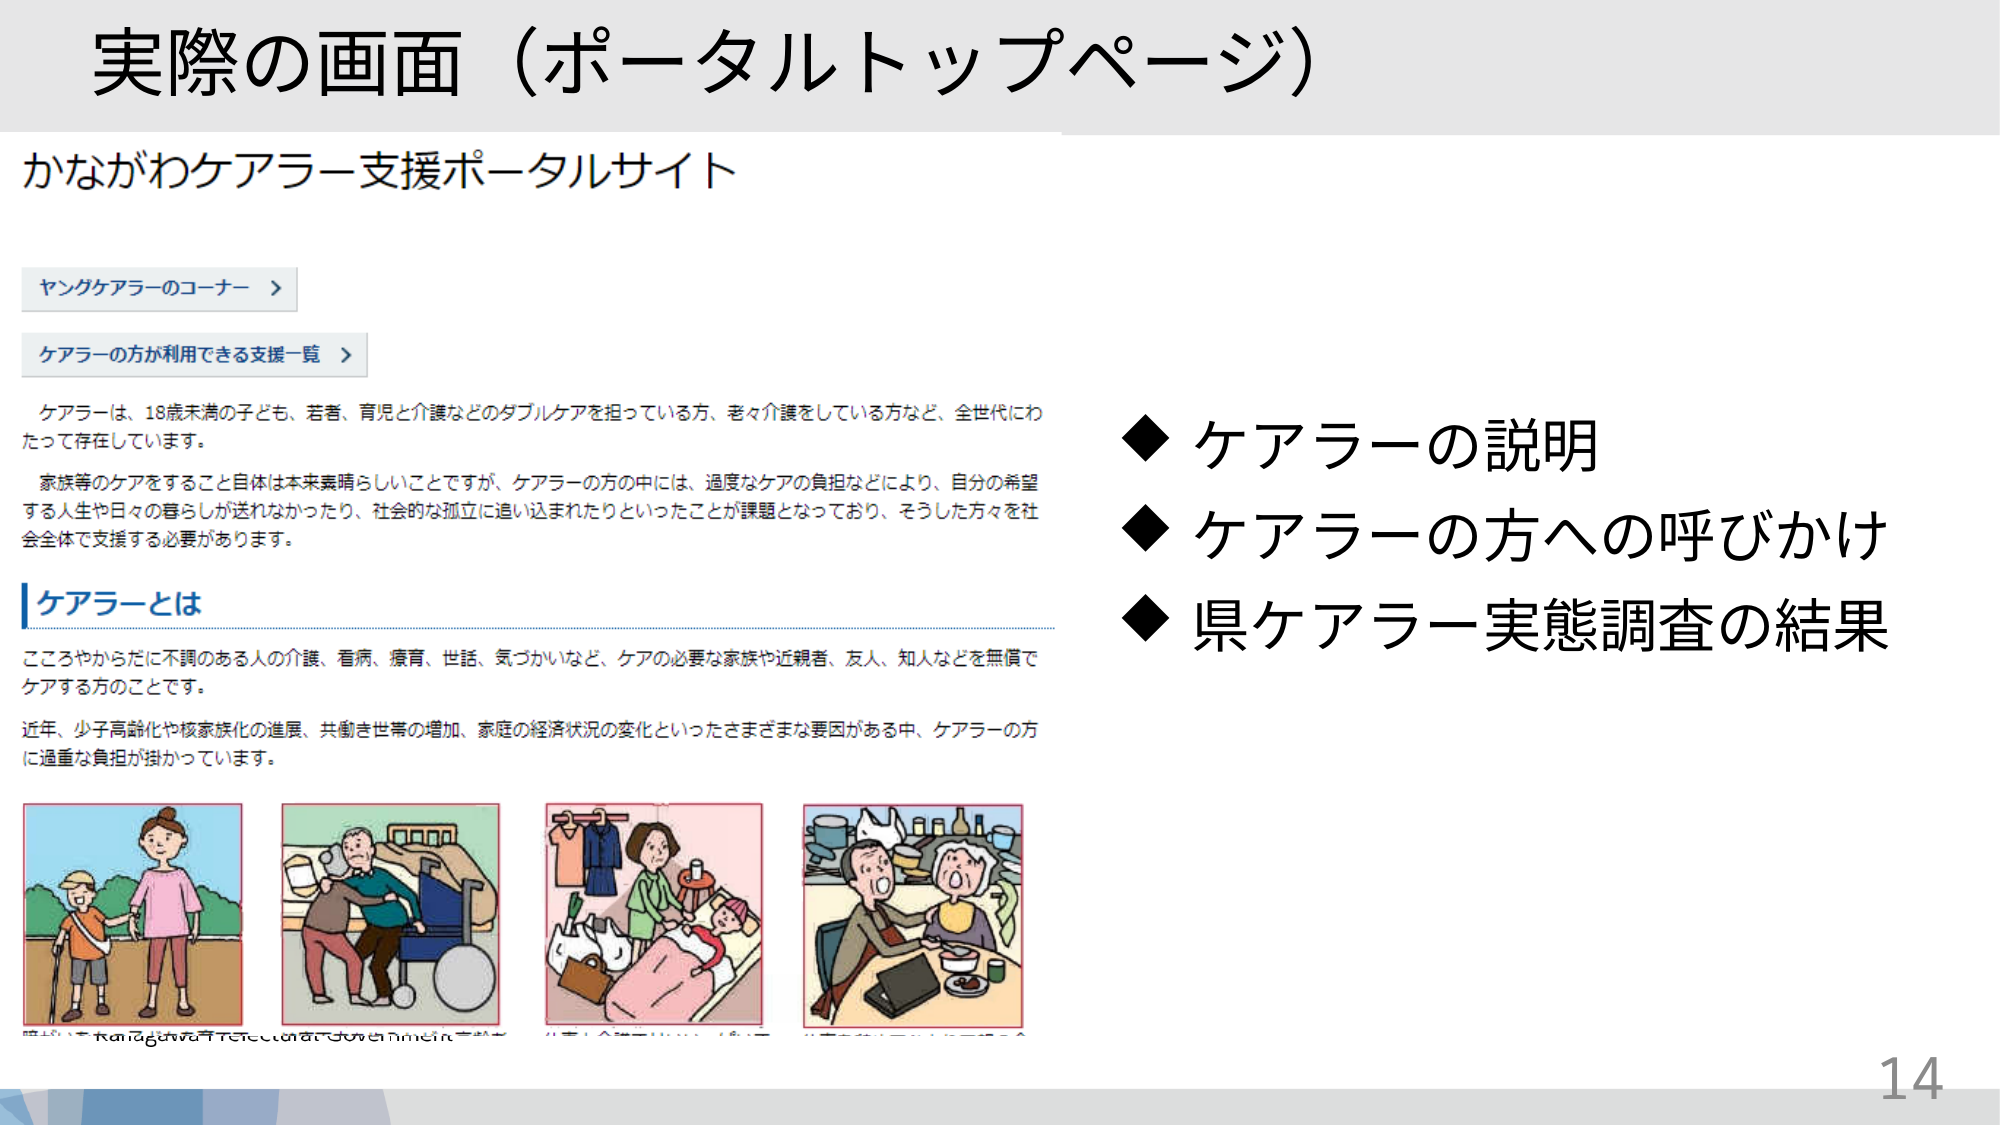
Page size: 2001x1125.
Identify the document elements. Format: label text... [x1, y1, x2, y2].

slide_number 14 [1510, 1051, 1961, 1112]
text_box 実際の画面（ポータルトップページ） [0, 0, 1965, 133]
picture [0, 0, 2000, 1125]
text_box ケアラーの説明 ケアラーの方への呼びかけ 県ケアラー実態調査の結果 [1102, 410, 1925, 668]
